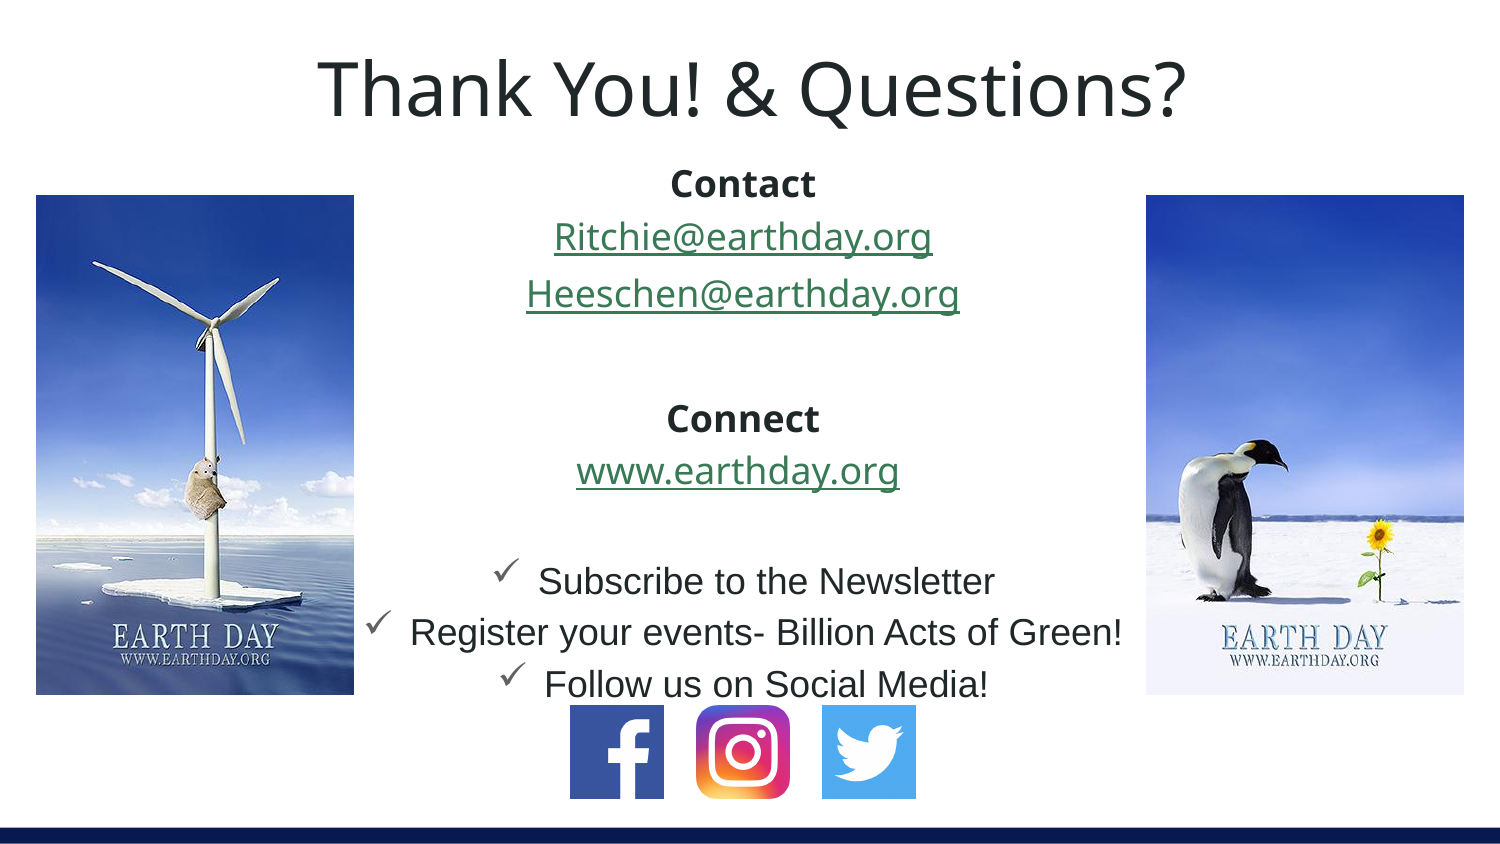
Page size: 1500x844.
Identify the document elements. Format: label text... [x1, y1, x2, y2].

picture [1146, 195, 1464, 695]
picture [822, 705, 917, 799]
picture [570, 705, 665, 799]
list Contact Ritchie@earthday.org Heeschen@earthday.org Connect www.earthday.org Subscribe to the Newsletter Register your events- Billion Acts of Green! Follow us on Social Media! [44, 138, 1443, 724]
picture [696, 705, 791, 799]
title Thank You! & Questions? [53, 26, 1452, 121]
picture [35, 195, 354, 695]
